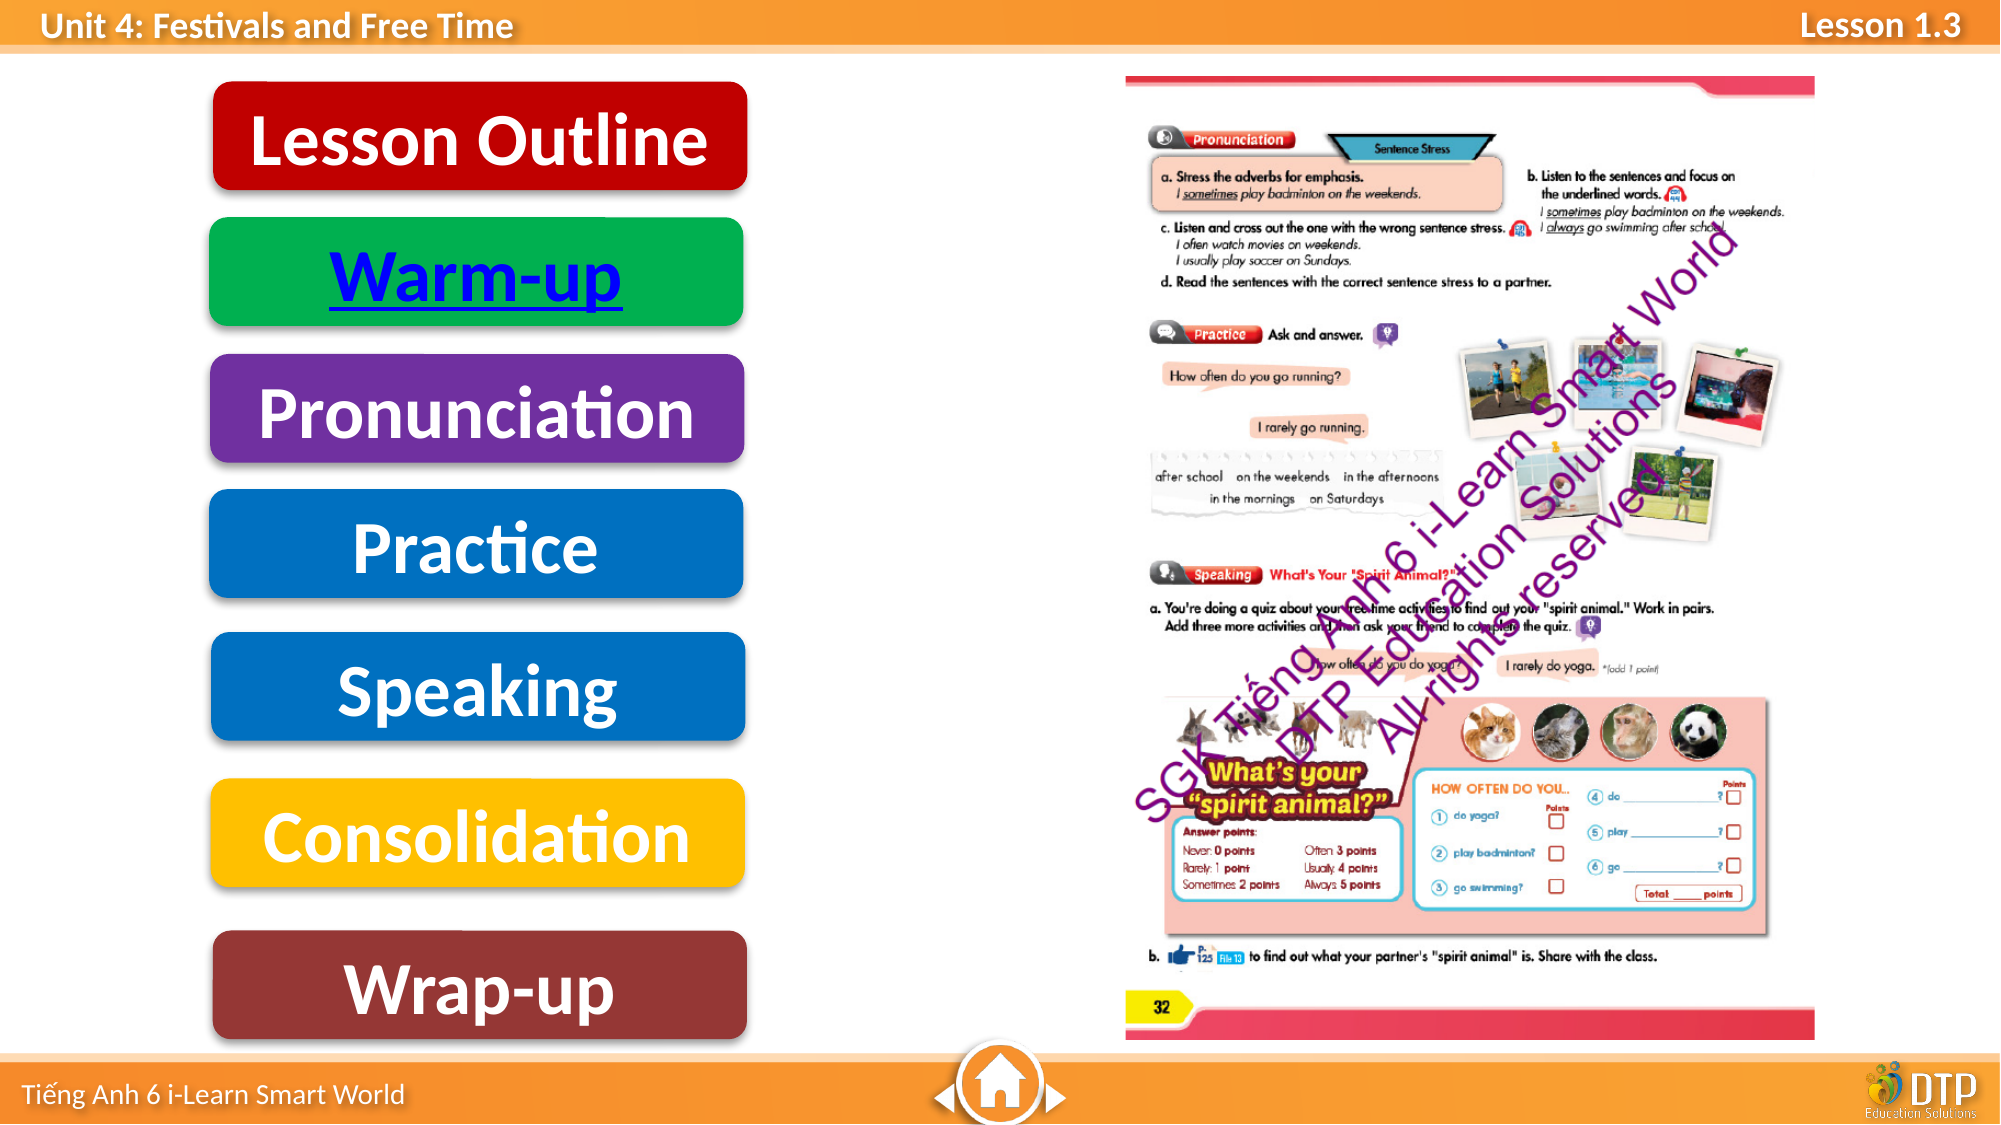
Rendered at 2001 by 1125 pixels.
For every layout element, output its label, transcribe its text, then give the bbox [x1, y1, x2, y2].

text_box Pronunciation [208, 351, 747, 465]
text_box Speaking [209, 629, 748, 743]
text_box Wrap-up [210, 928, 750, 1042]
text_box Consolidation [208, 776, 747, 890]
text_box Practice [207, 487, 746, 600]
text_box Lesson Outline [211, 79, 750, 193]
text_box Warm-up [207, 215, 746, 329]
picture [0, 0, 2000, 1125]
